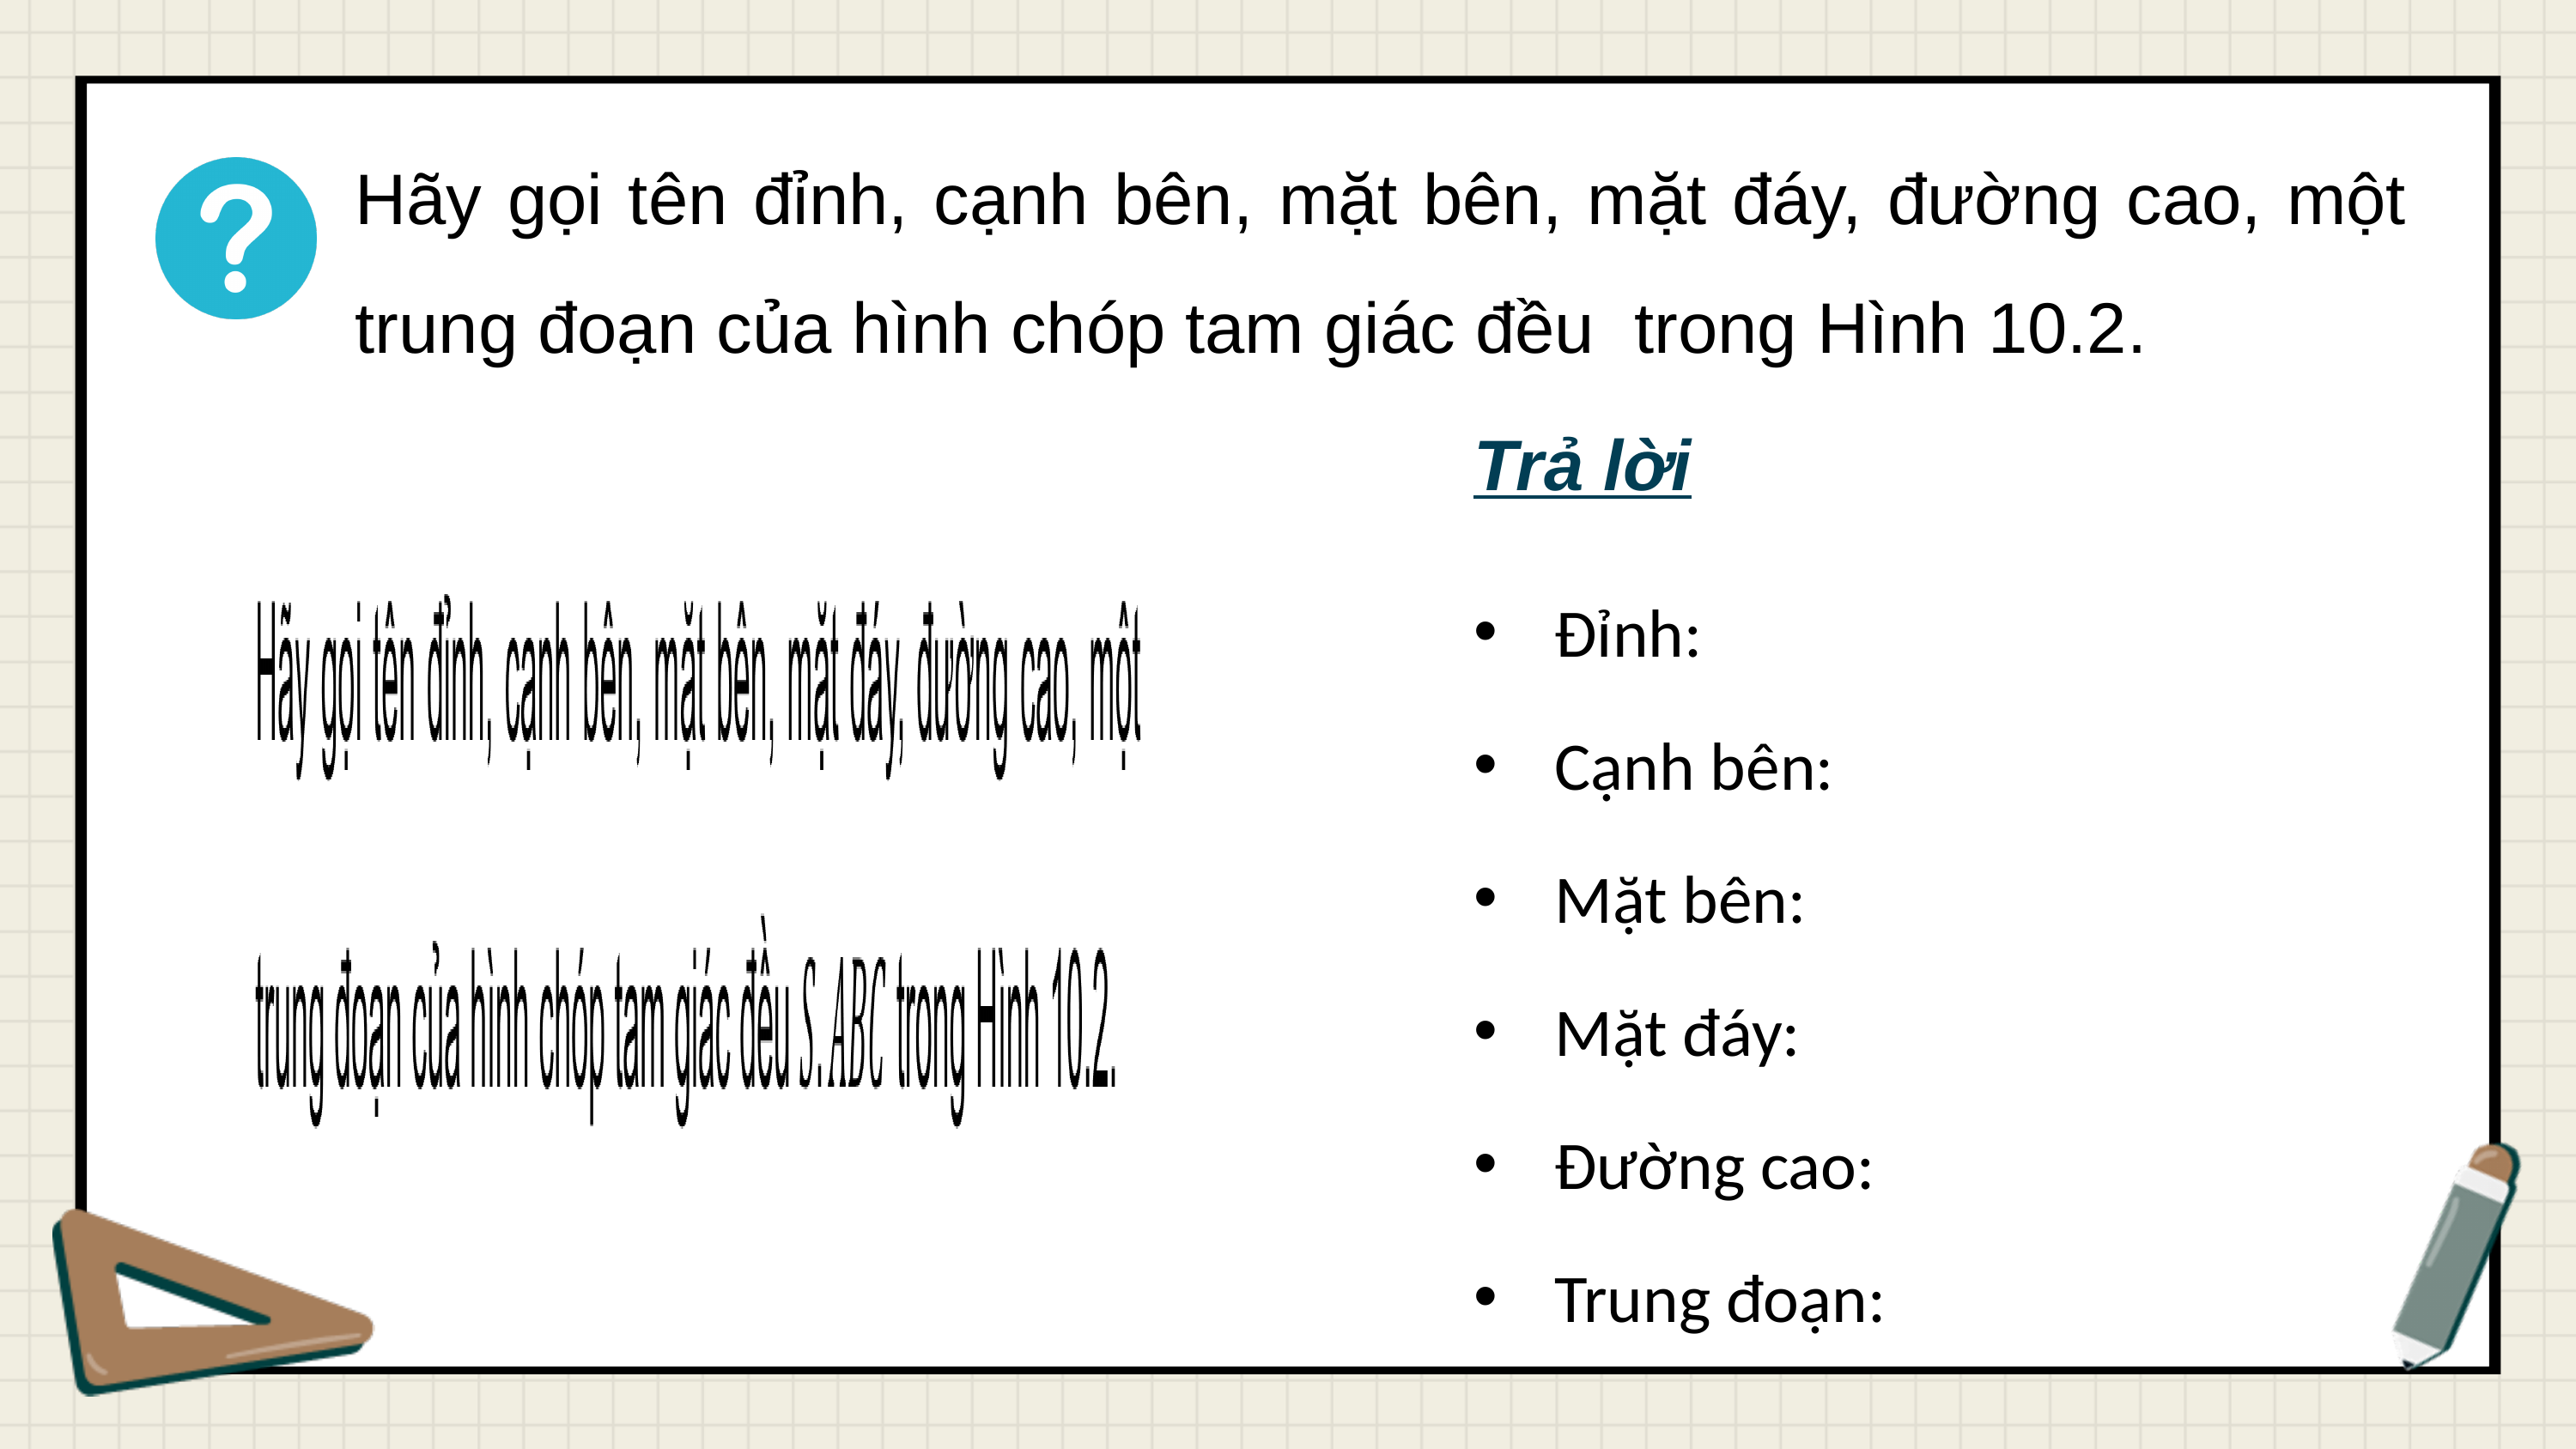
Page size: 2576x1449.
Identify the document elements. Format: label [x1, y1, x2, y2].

text_box [75, 76, 2501, 1375]
text_box [155, 101, 2421, 375]
picture [2356, 1125, 2576, 1416]
picture [52, 458, 1160, 1397]
text_box [0, 0, 2576, 1449]
